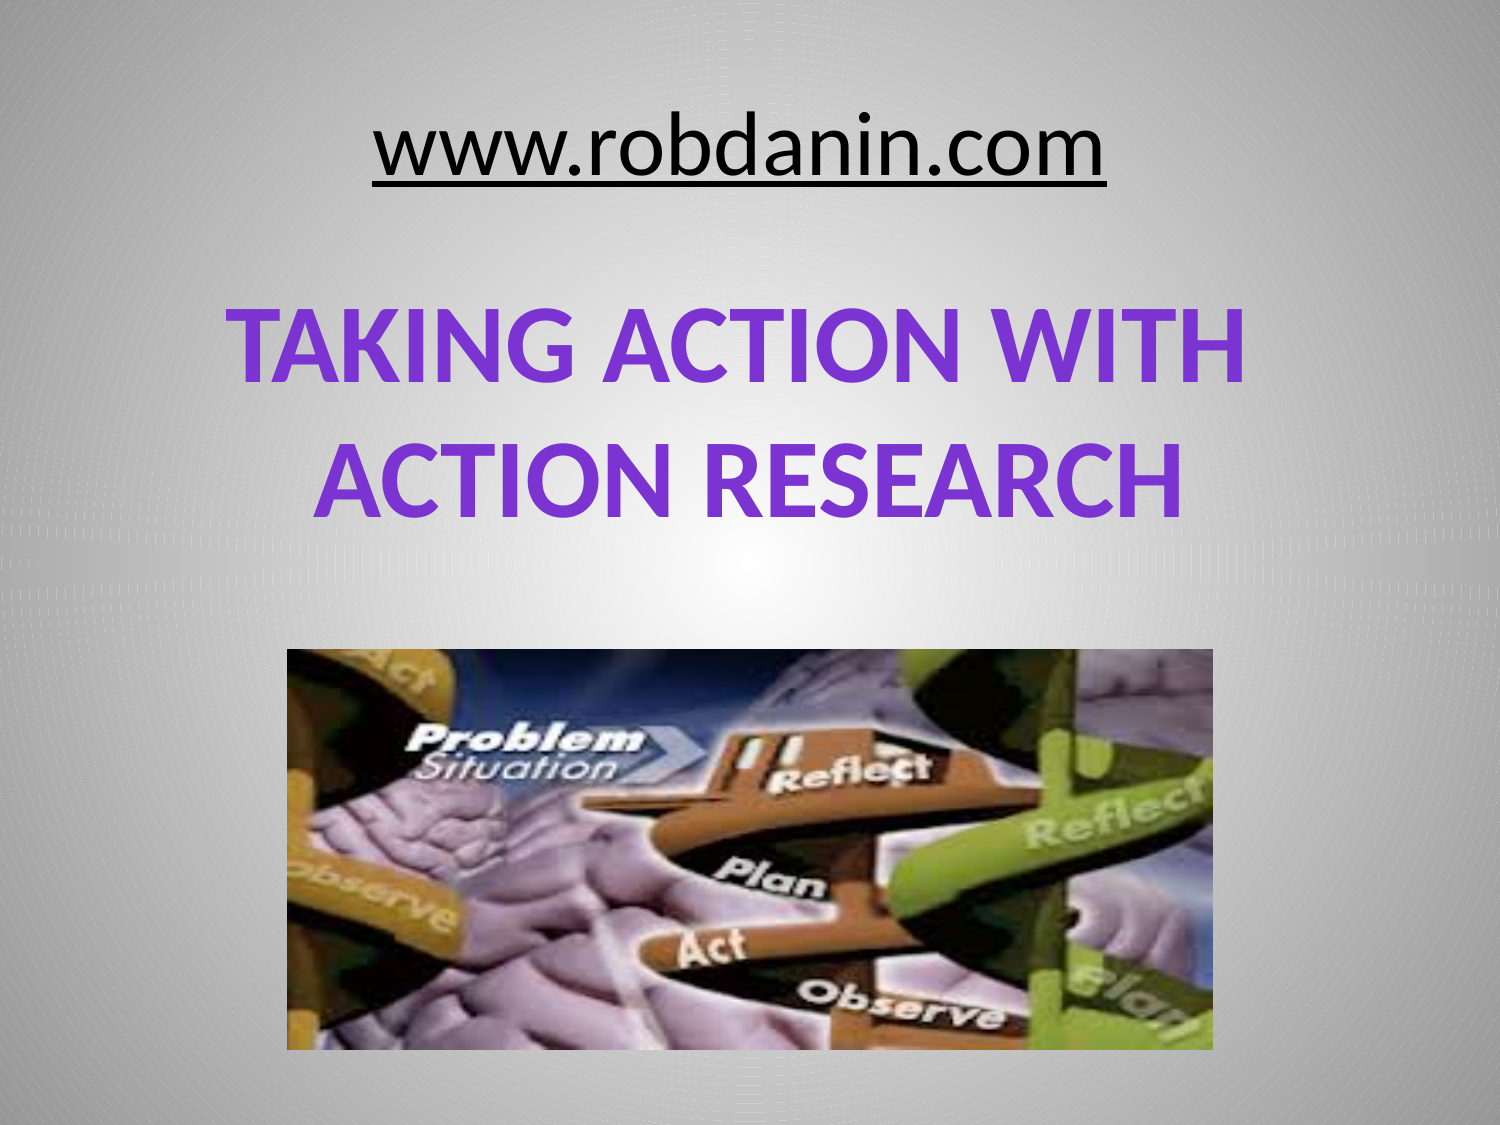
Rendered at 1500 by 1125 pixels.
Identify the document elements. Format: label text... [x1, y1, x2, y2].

text_box Taking action with Action Research [204, 262, 1296, 548]
picture [287, 649, 1213, 1051]
title www.robdanin.com [75, 45, 1425, 233]
